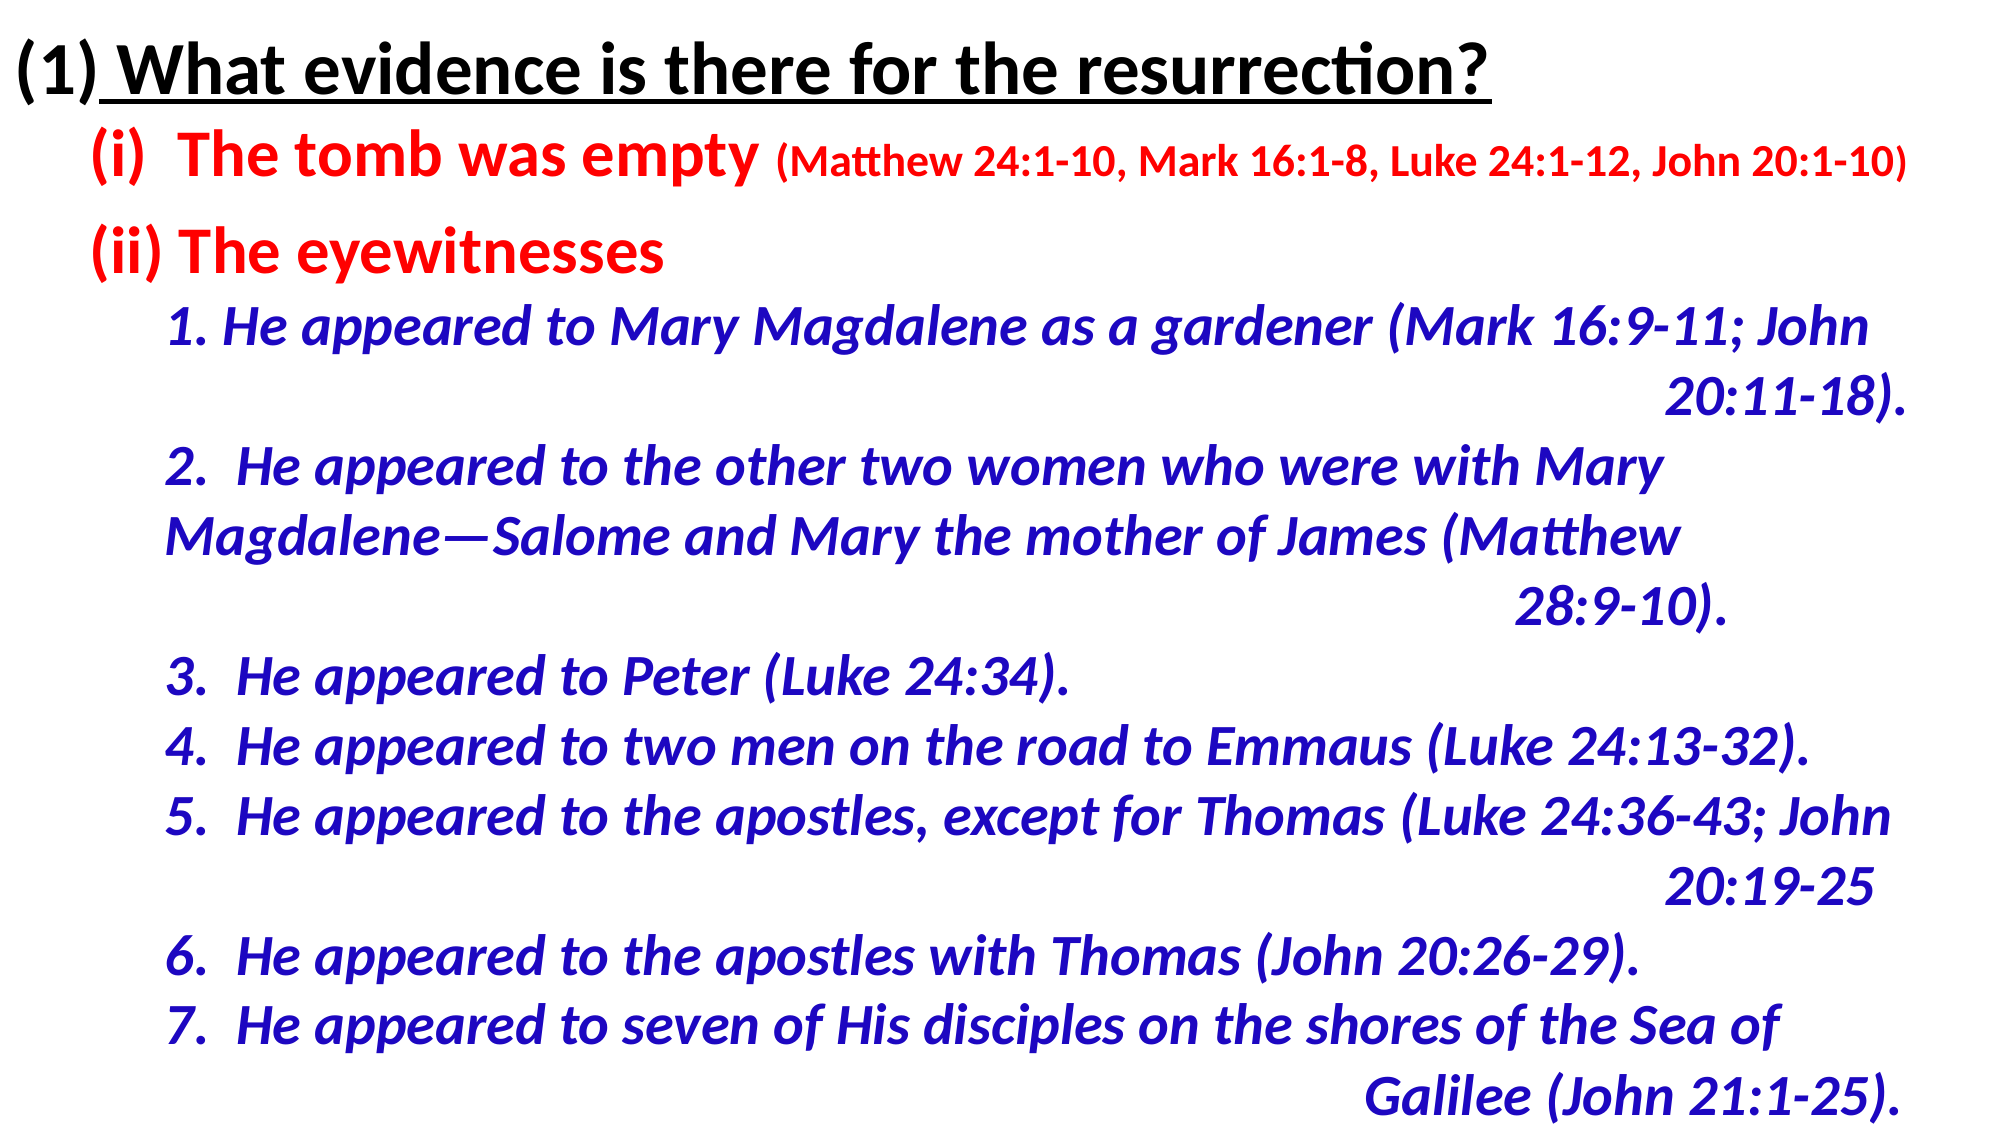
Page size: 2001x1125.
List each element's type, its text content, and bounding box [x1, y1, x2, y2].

text_box What evidence is there for the resurrection? (i) The tomb was empty (Matthew 24:1-10, Mark 16:1-8, Luke 24:1-12, John 20:1-10) (ii) The eyewitnesses 1. He appeared to Mary Magdalene as a gardener (Mark 16:9-11; John 20:11-18). 2. He appeared to the other two women who were with Mary Magdalene—Salome and Mary the mother of James (Matthew 28:9-10). 3. He appeared to Peter (Luke 24:34). 4. He appeared to two men on the road to Emmaus (Luke 24:13-32). 5. He appeared to the apostles, except for Thomas (Luke 24:36-43; John 20:19-25 6. He appeared to the apostles with Thomas (John 20:26-29). 7. He appeared to seven of His disciples on the shores of the Sea of Galilee (John 21:1-25). [0, 12, 1974, 1125]
